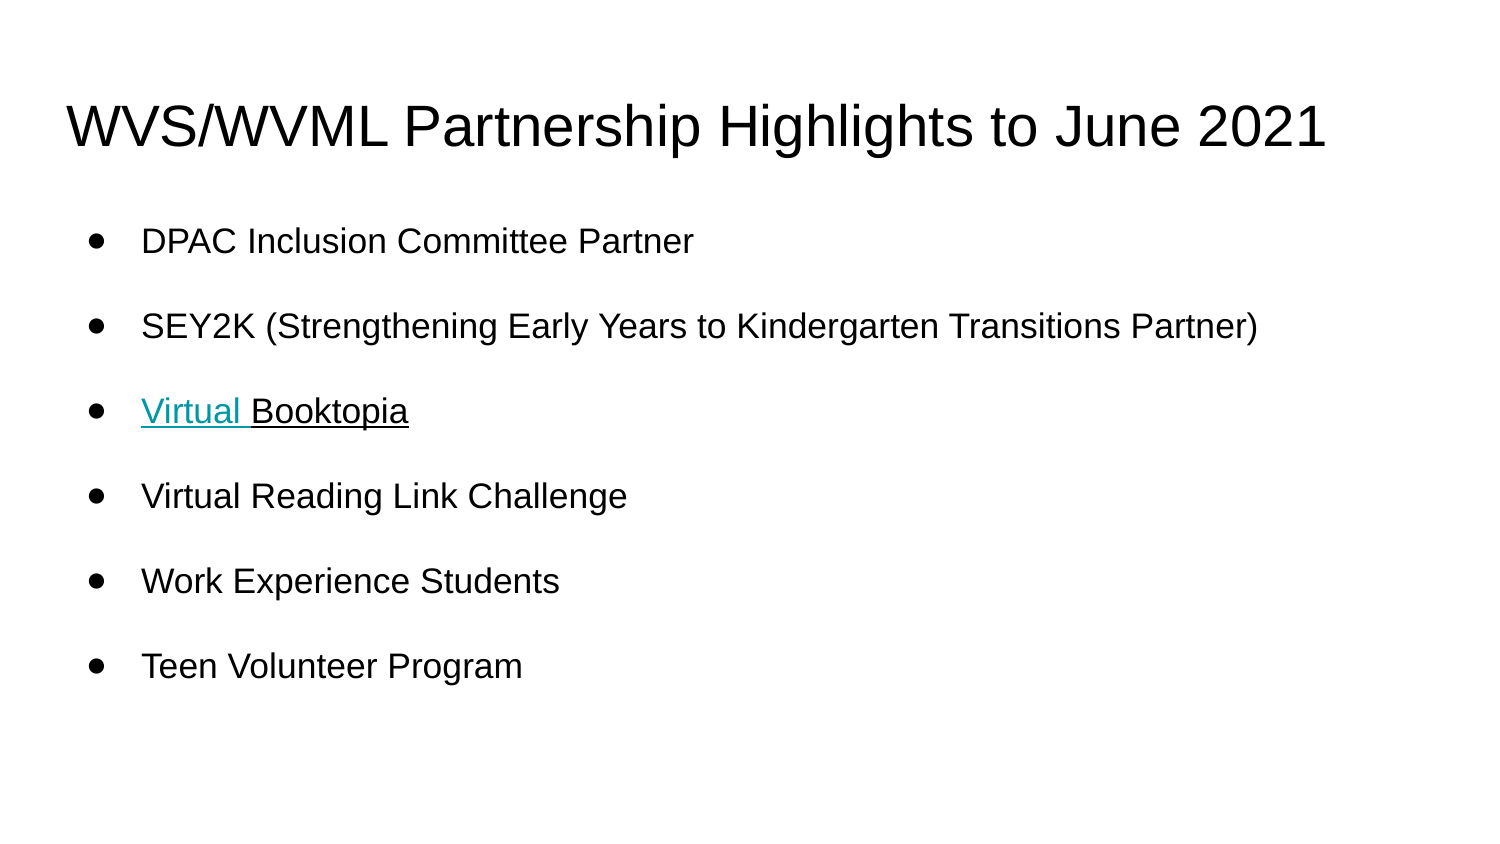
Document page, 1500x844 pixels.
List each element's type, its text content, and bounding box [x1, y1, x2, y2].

title WVS/WVML Partnership Highlights to June 2021 [51, 72, 1449, 160]
text_box DPAC Inclusion Committee Partner SEY2K (Strengthening Early Years to Kindergarten Transitions Partner) Virtual Booktopia Virtual Reading Link Challenge Work Experience Students Teen Volunteer Program [51, 160, 1454, 844]
